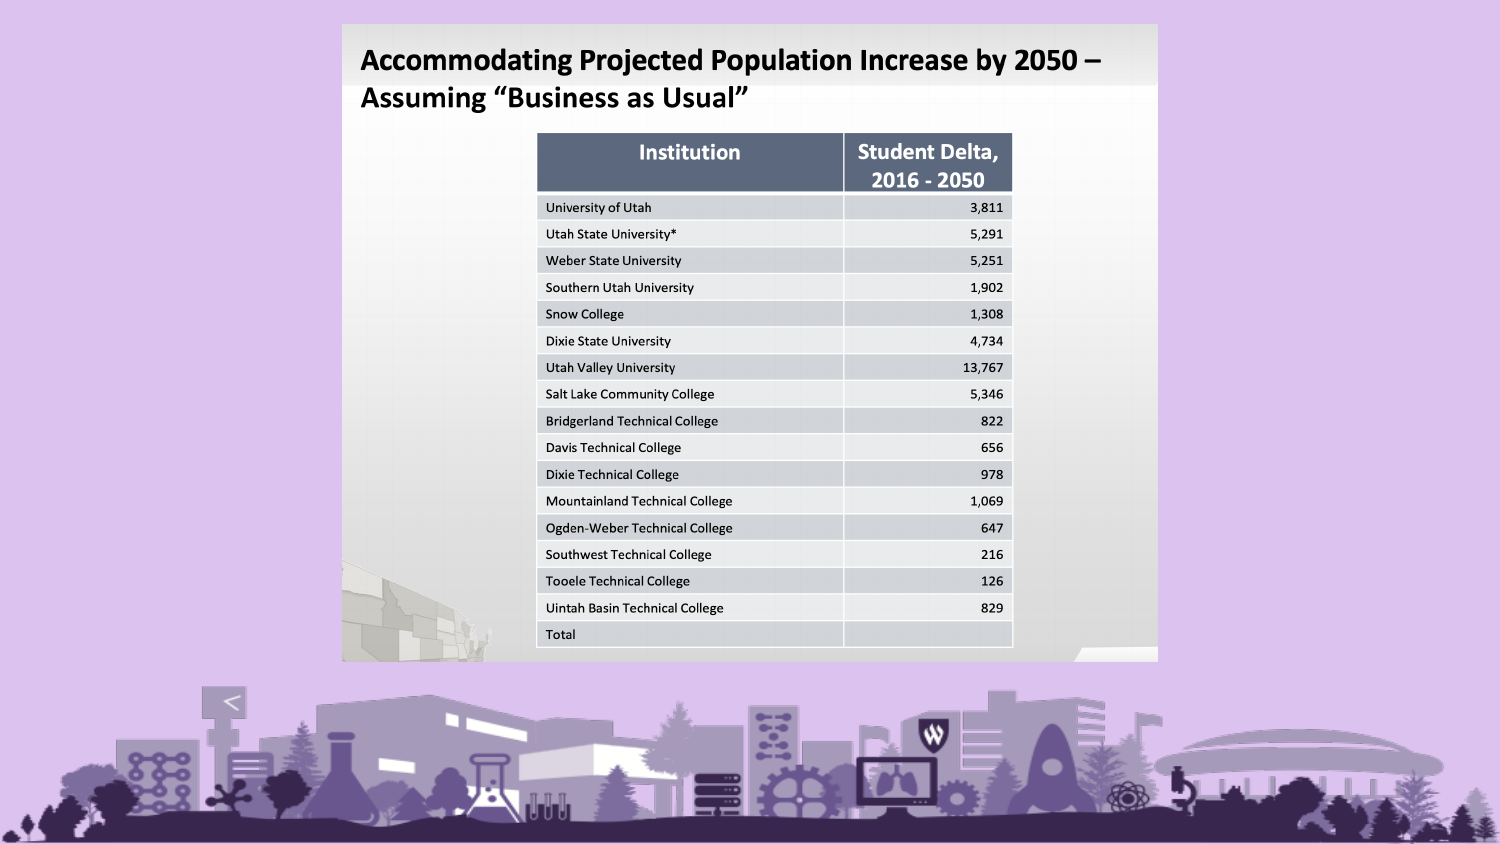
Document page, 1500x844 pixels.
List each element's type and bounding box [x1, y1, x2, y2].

picture [342, 24, 1158, 662]
picture [1, 686, 1500, 844]
